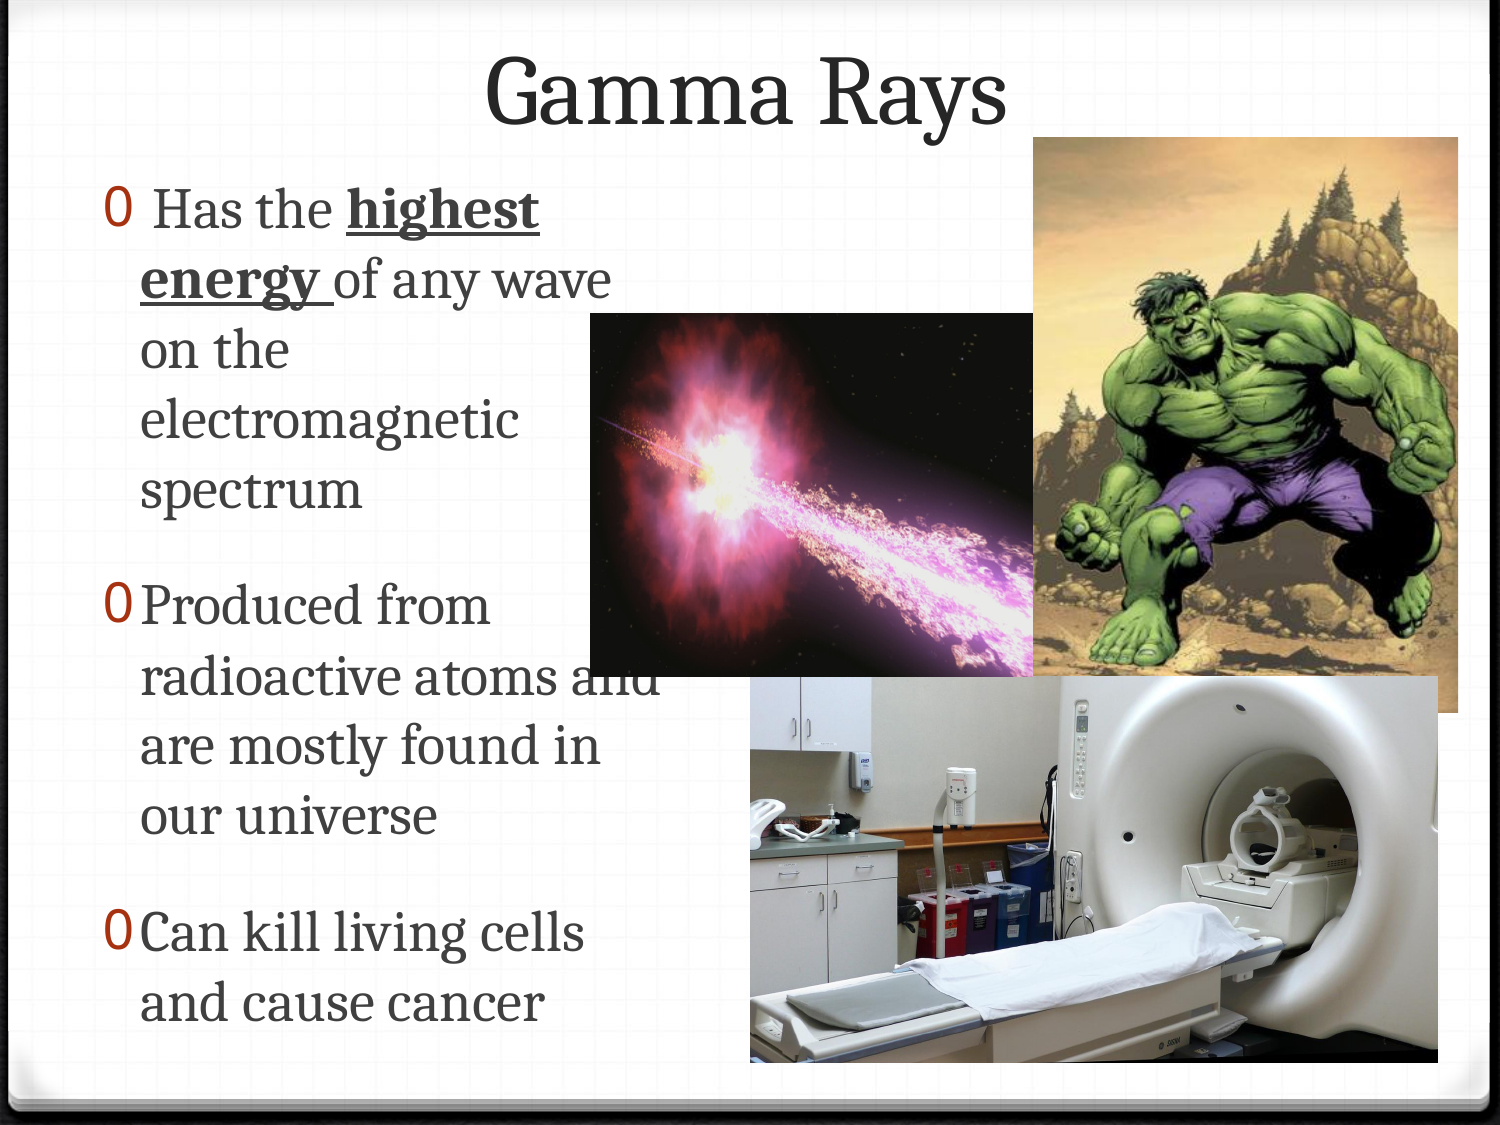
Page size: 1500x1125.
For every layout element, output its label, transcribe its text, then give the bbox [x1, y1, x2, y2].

picture [0, 0, 1500, 1125]
list Has the highest energy of any wave on the electromagnetic spectrum Produced from radioactive atoms and are mostly found in our universe Can kill living cells and cause cancer [87, 162, 688, 1063]
text_box [1033, 137, 1459, 713]
title Gamma Rays [87, 6, 1407, 163]
